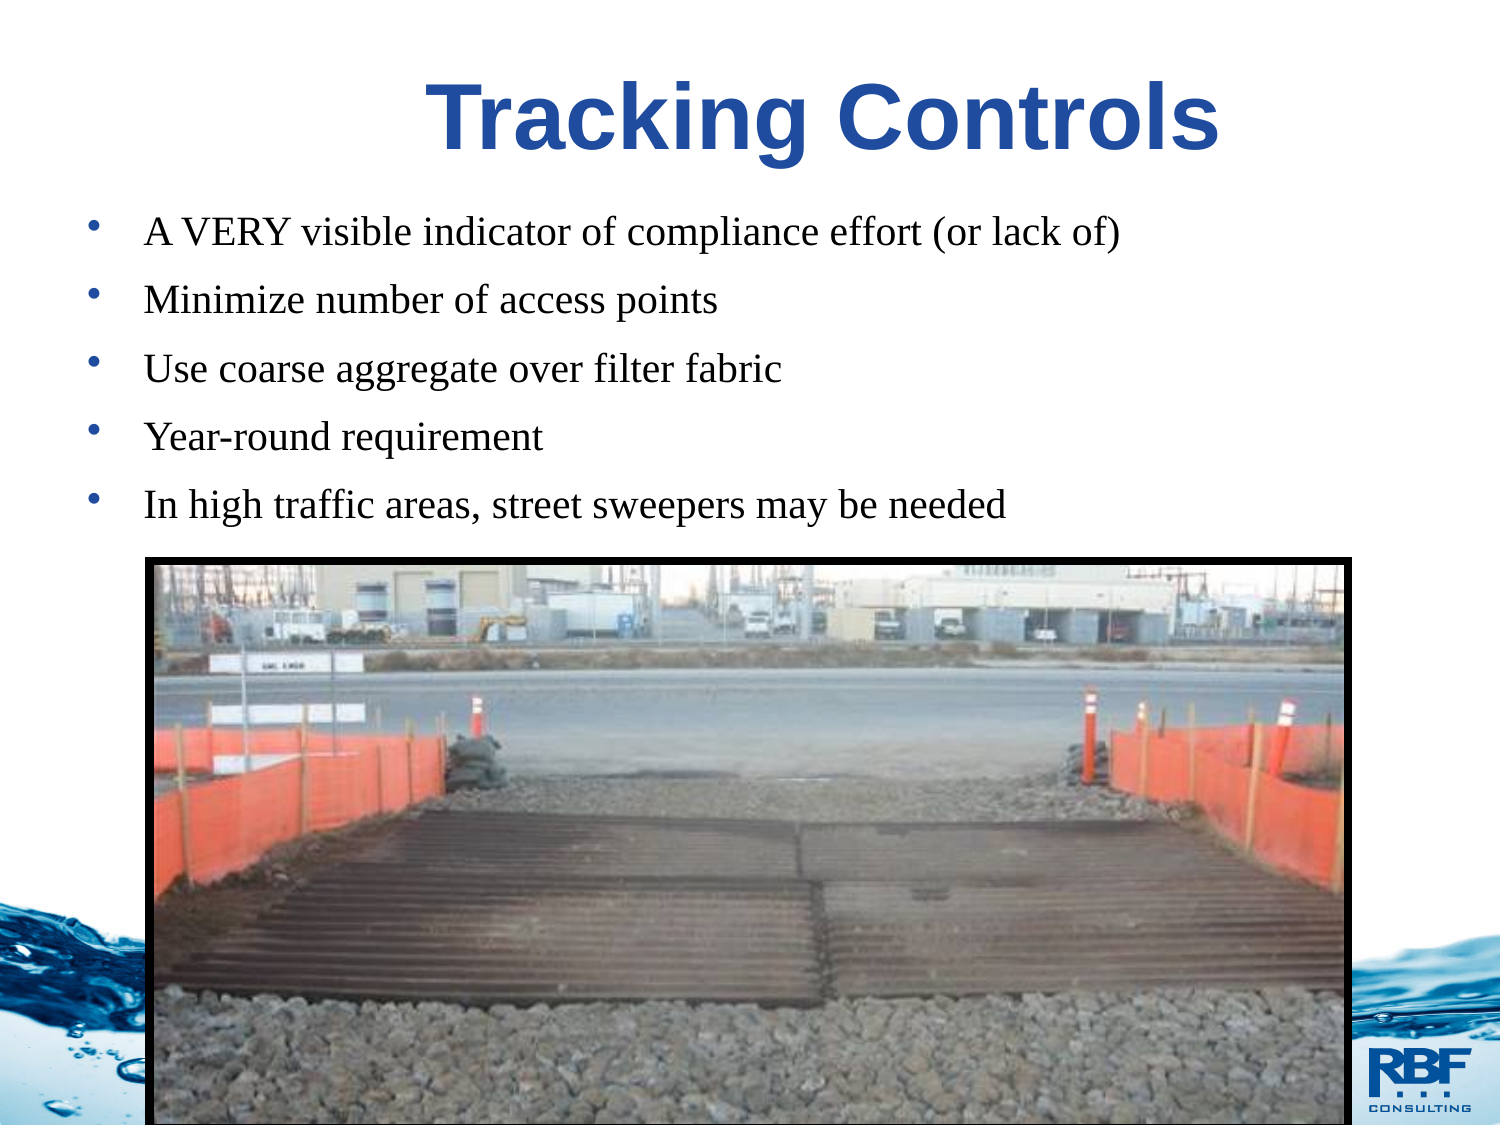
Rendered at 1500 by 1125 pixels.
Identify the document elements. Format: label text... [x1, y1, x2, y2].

picture [153, 564, 1345, 1125]
picture [1352, 993, 1500, 1125]
picture [1483, 995, 1500, 1001]
list A VERY visible indicator of compliance effort (or lack of) Minimize number of access points Use coarse aggregate over filter fabric Year-round requirement In high traffic areas, street sweepers may be needed [71, 199, 1423, 951]
picture [0, 0, 1500, 1125]
title Tracking Controls [148, 60, 1499, 209]
